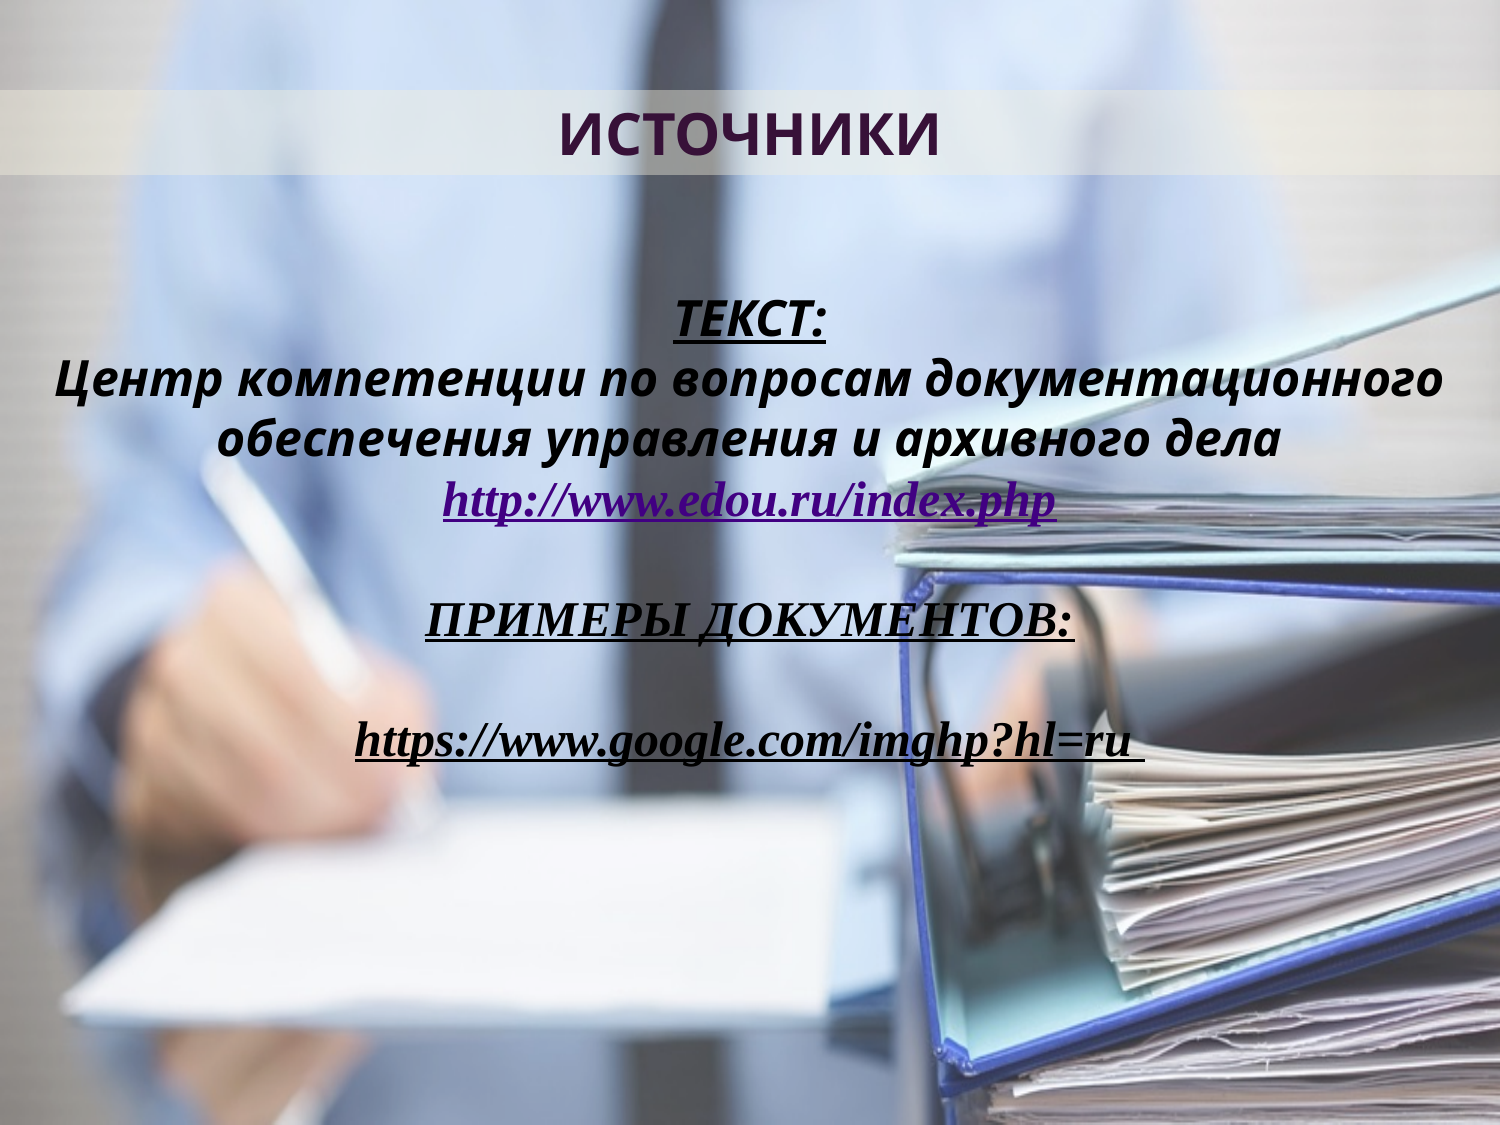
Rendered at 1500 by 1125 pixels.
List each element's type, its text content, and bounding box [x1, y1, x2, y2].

text_box ТЕКСТ: Центр компетенции по вопросам документационного обеспечения управления и архивного дела http://www.edou.ru/index.php ПРИМЕРЫ ДОКУМЕНТОВ: https://www.google.com/imghp?hl=ru [0, 278, 1500, 834]
text_box ИСТОЧНИКИ [0, 90, 1500, 175]
